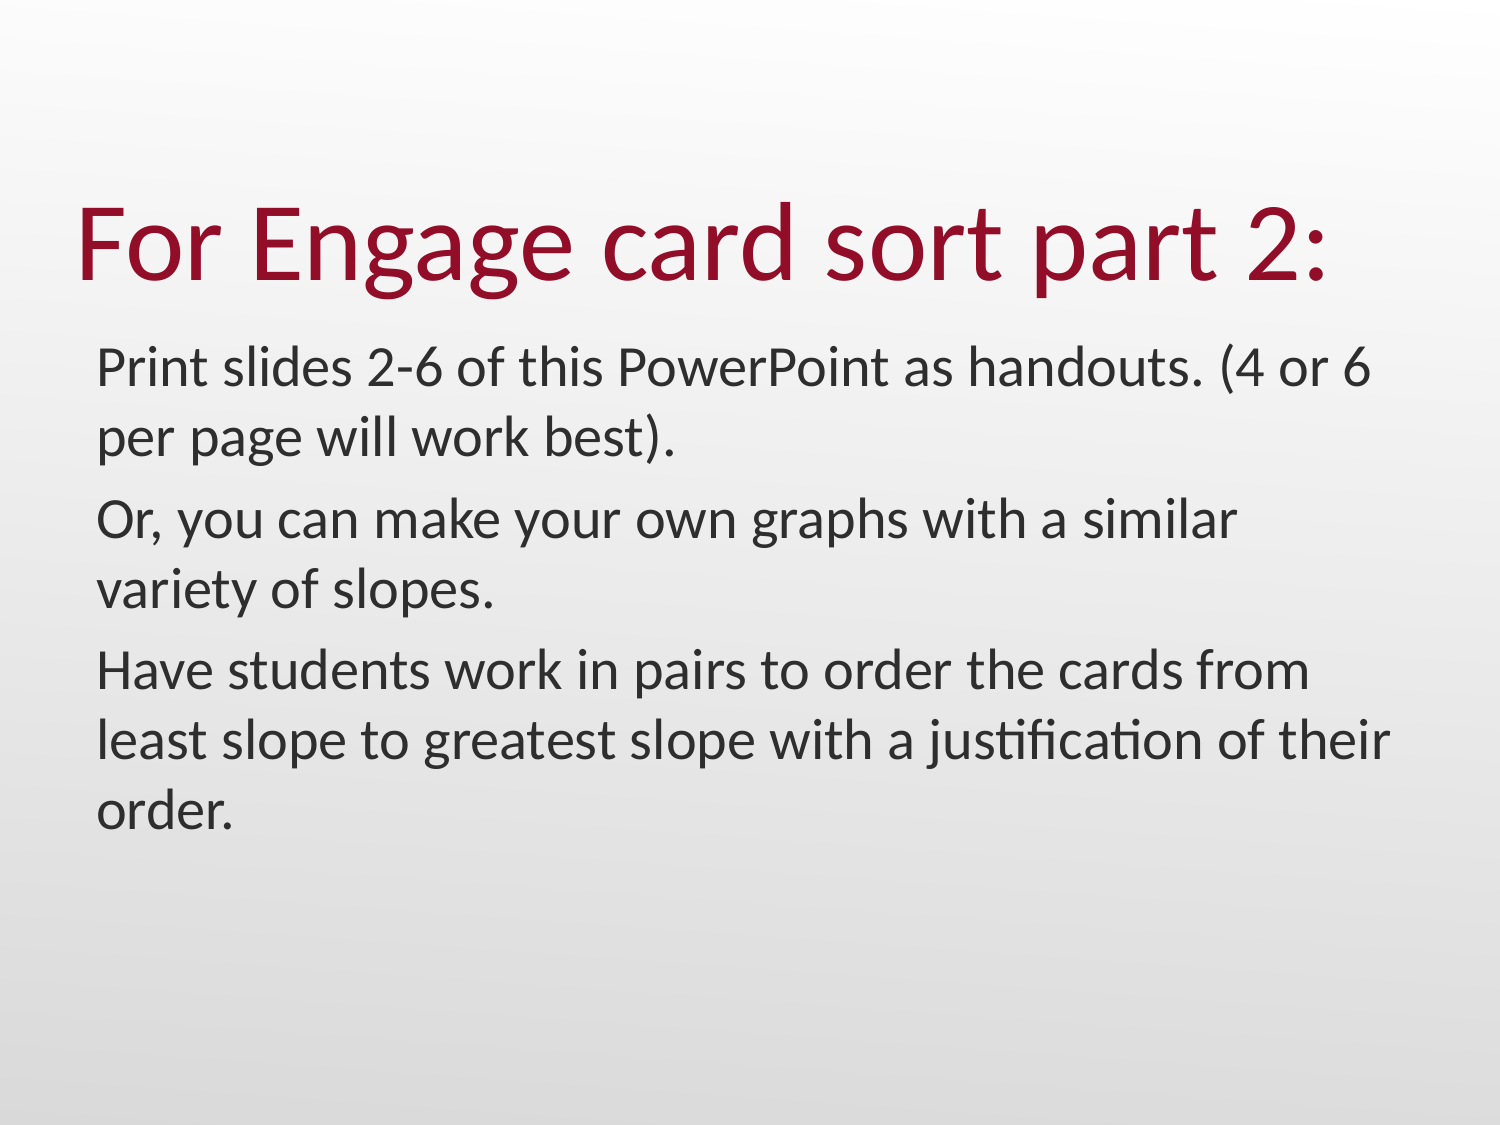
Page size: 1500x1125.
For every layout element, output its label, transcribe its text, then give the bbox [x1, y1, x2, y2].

title For Engage card sort part 2: [75, 115, 1425, 303]
list Print slides 2-6 of this PowerPoint as handouts. (4 or 6 per page will work best). Or, you can make your own graphs with a similar variety of slopes. Have students work in pairs to order the cards from least slope to greatest slope with a justification of their order. [75, 317, 1425, 1038]
